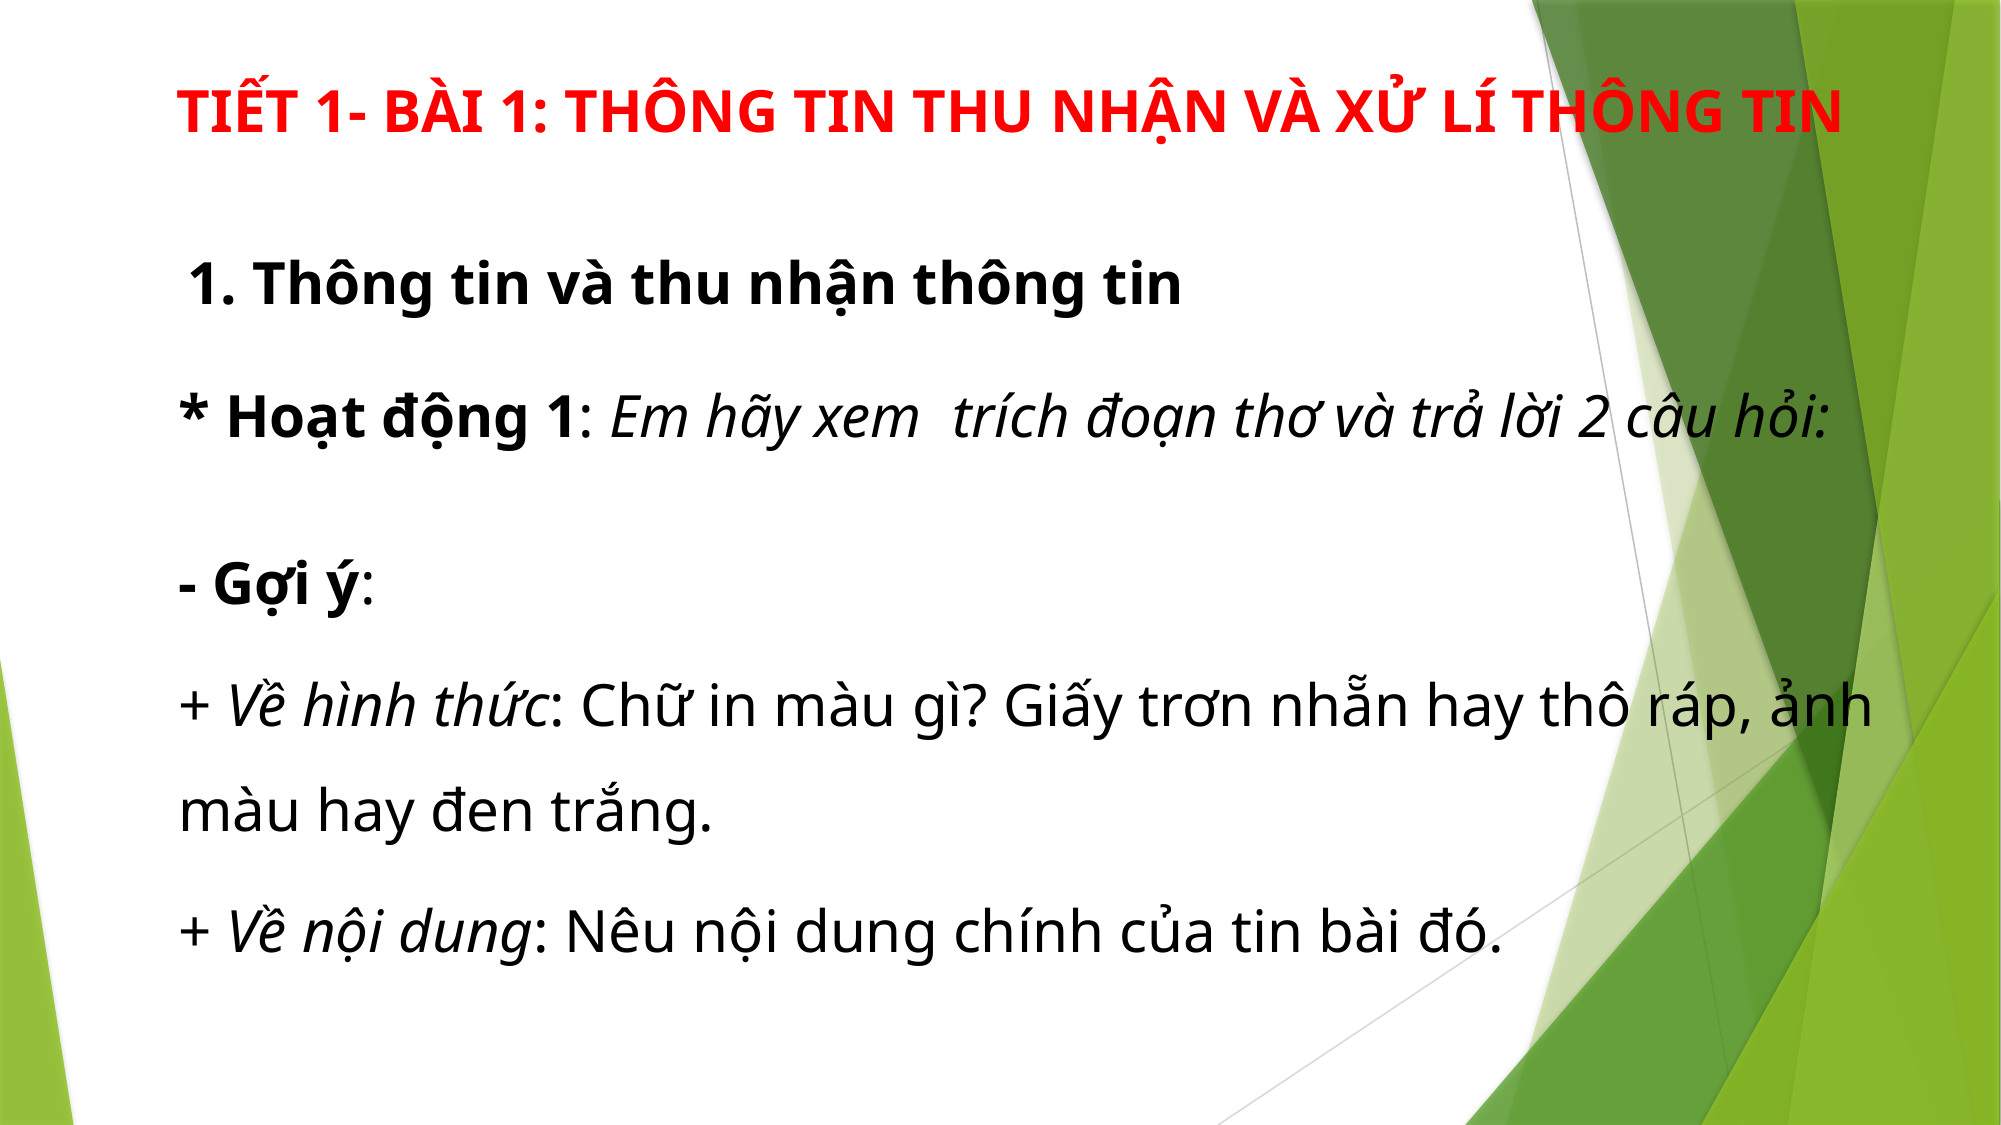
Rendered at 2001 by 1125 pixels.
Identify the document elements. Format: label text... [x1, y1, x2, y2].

text_box * Hoạt động 1: Em hãy xem trích đoạn thơ và trả lời 2 câu hỏi: [163, 336, 1950, 457]
text_box 1. Thông tin và thu nhận thông tin [172, 203, 1215, 324]
text_box - Gợi ý: + Về hình thức: Chữ in màu gì? Giấy trơn nhẵn hay thô ráp, ảnh màu hay đen trắng. + Về nội dung: Nêu nội dung chính của tin bài đó. [163, 504, 1950, 972]
text_box TIẾT 1- BÀI 1: THÔNG TIN THU NHẬN VÀ XỬ LÍ THÔNG TIN [162, 32, 1861, 152]
